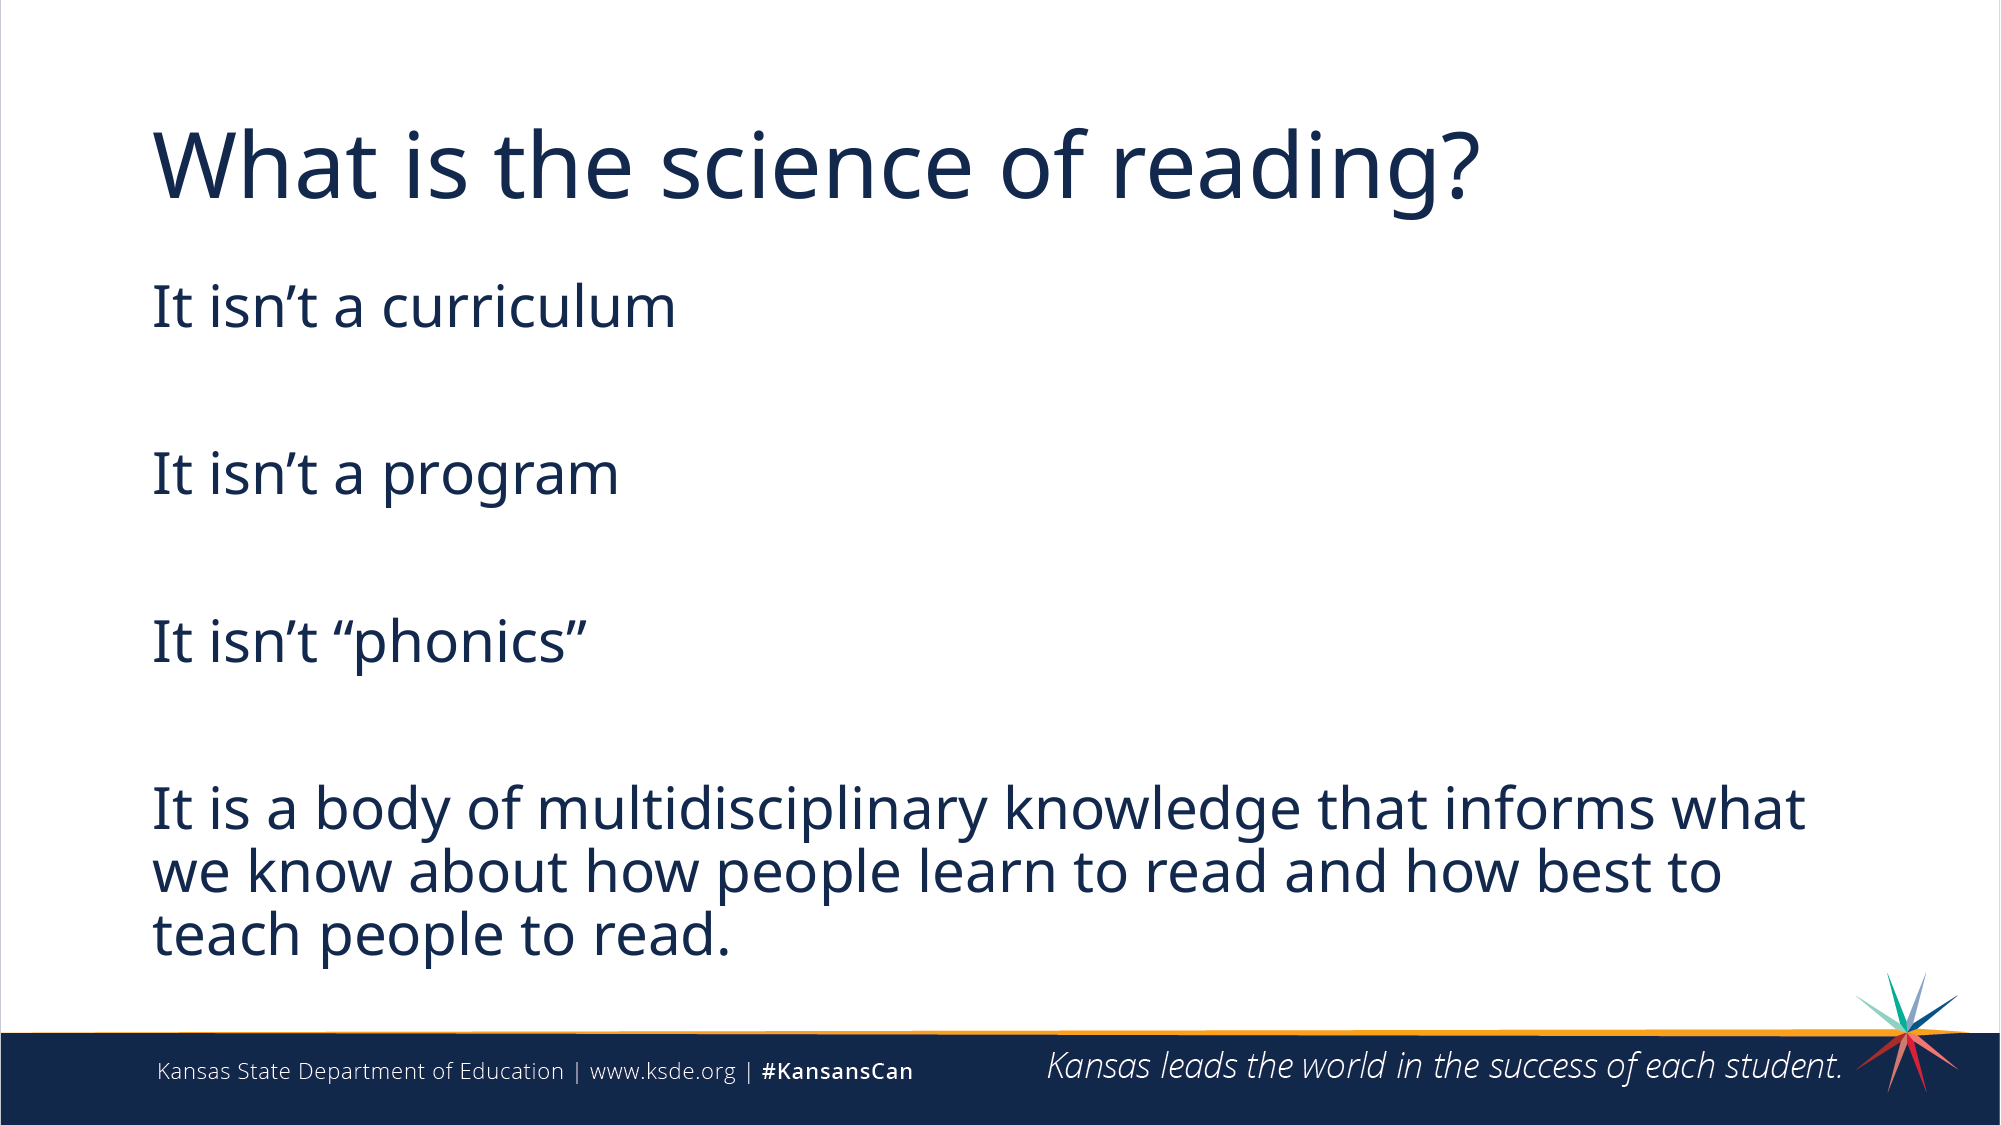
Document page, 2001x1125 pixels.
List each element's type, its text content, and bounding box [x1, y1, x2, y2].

list It isn’t a curriculum It isn’t a program It isn’t “phonics” It is a body of multidisciplinary knowledge that informs what we know about how people learn to read and how best to teach people to read. [137, 278, 1863, 1014]
title What is the science of reading? [137, 59, 1863, 278]
picture [0, 0, 2000, 1125]
